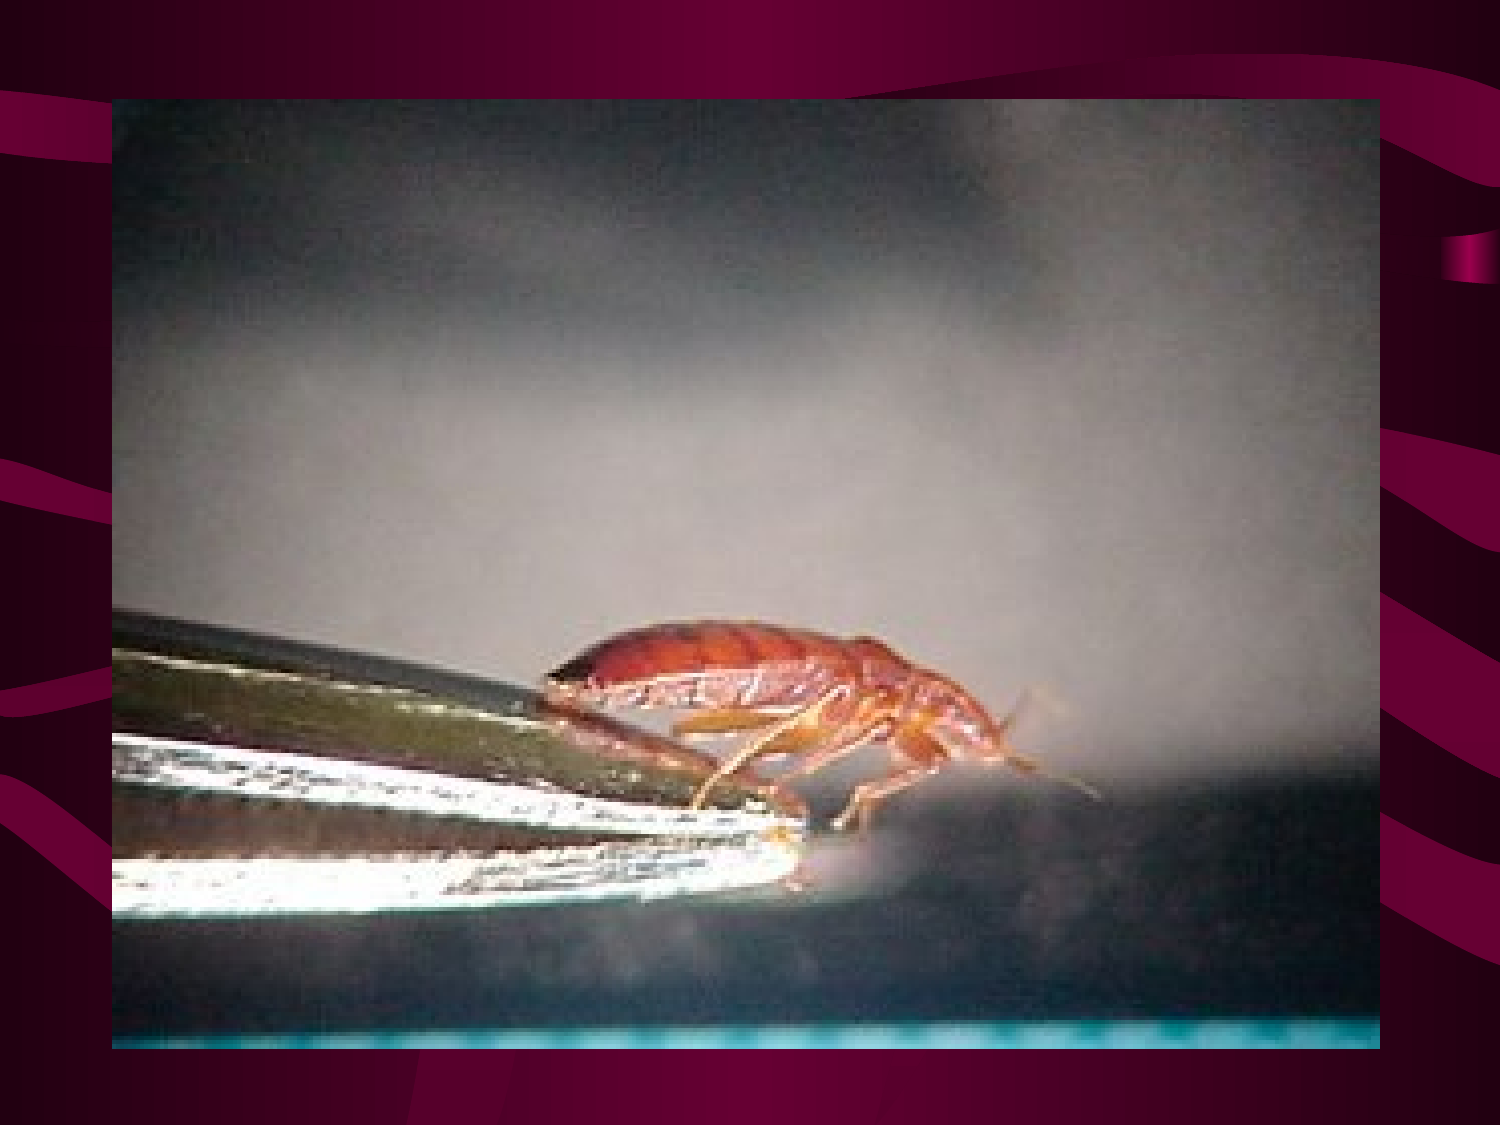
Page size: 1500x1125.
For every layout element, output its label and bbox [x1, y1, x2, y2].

list [112, 99, 1380, 1049]
